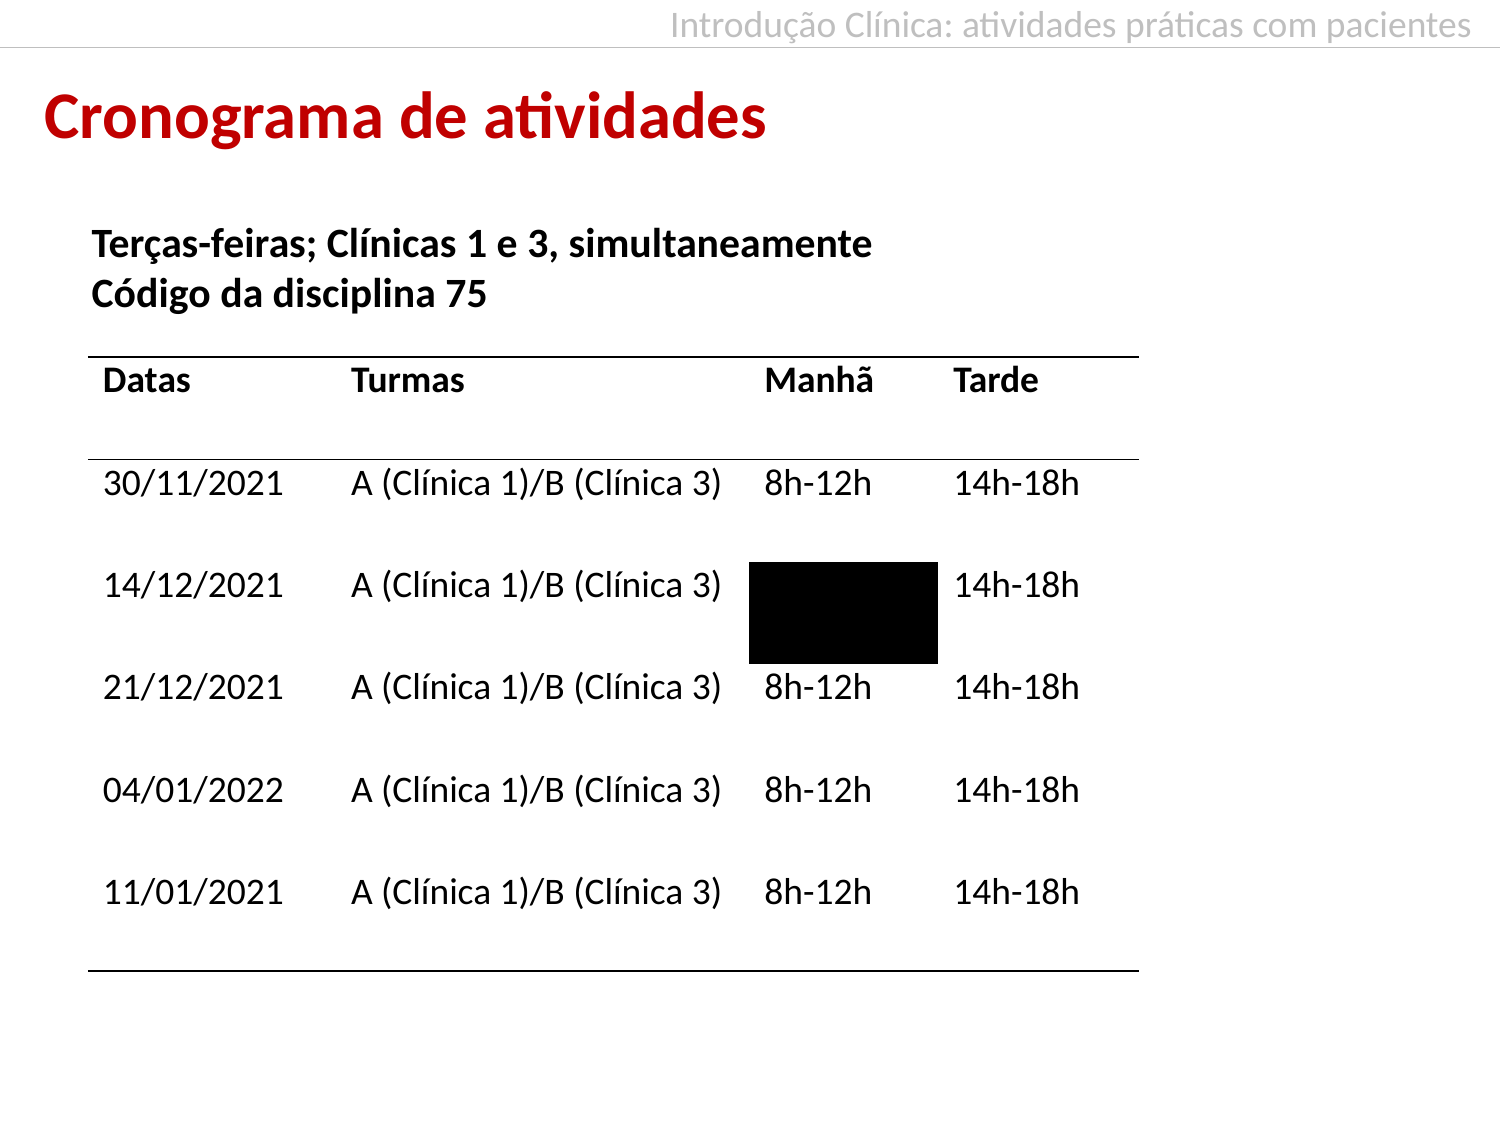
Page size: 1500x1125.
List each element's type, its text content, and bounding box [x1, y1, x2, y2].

table_cell A (Clínica 1)/B (Clínica 3) [336, 562, 749, 664]
table_cell A (Clínica 1)/B (Clínica 3) [336, 664, 749, 766]
table_header Datas [88, 358, 336, 459]
table_cell 14h-18h [938, 766, 1139, 869]
table_cell 21/12/2021 [88, 664, 336, 766]
table_cell 14h-18h [938, 664, 1139, 766]
table_cell A (Clínica 1)/B (Clínica 3) [336, 460, 749, 562]
table_header Tarde [938, 358, 1139, 459]
table_cell 14h-18h [938, 460, 1139, 562]
text_box Introdução Clínica: atividades práticas com pacientes [655, 0, 1500, 46]
text_box Terças-feiras; Clínicas 1 e 3, simultaneamente Código da disciplina 75 [76, 208, 1341, 323]
table_cell [749, 562, 938, 664]
table_header Manhã [749, 358, 938, 459]
table_cell 8h-12h [749, 766, 938, 869]
table_header Turmas [336, 358, 749, 459]
table_cell 8h-12h [749, 664, 938, 766]
table_cell 11/01/2021 [88, 869, 336, 970]
table_cell 8h-12h [749, 460, 938, 562]
table_cell A (Clínica 1)/B (Clínica 3) [336, 766, 749, 869]
text_box Cronograma de atividades [29, 64, 1022, 160]
table_cell 8h-12h [749, 869, 938, 970]
table_cell 14h-18h [938, 869, 1139, 970]
table_cell 14h-18h [938, 562, 1139, 664]
table_cell 14/12/2021 [88, 562, 336, 664]
table_cell A (Clínica 1)/B (Clínica 3) [336, 869, 749, 970]
table_cell 30/11/2021 [88, 460, 336, 562]
table_cell 04/01/2022 [88, 766, 336, 869]
